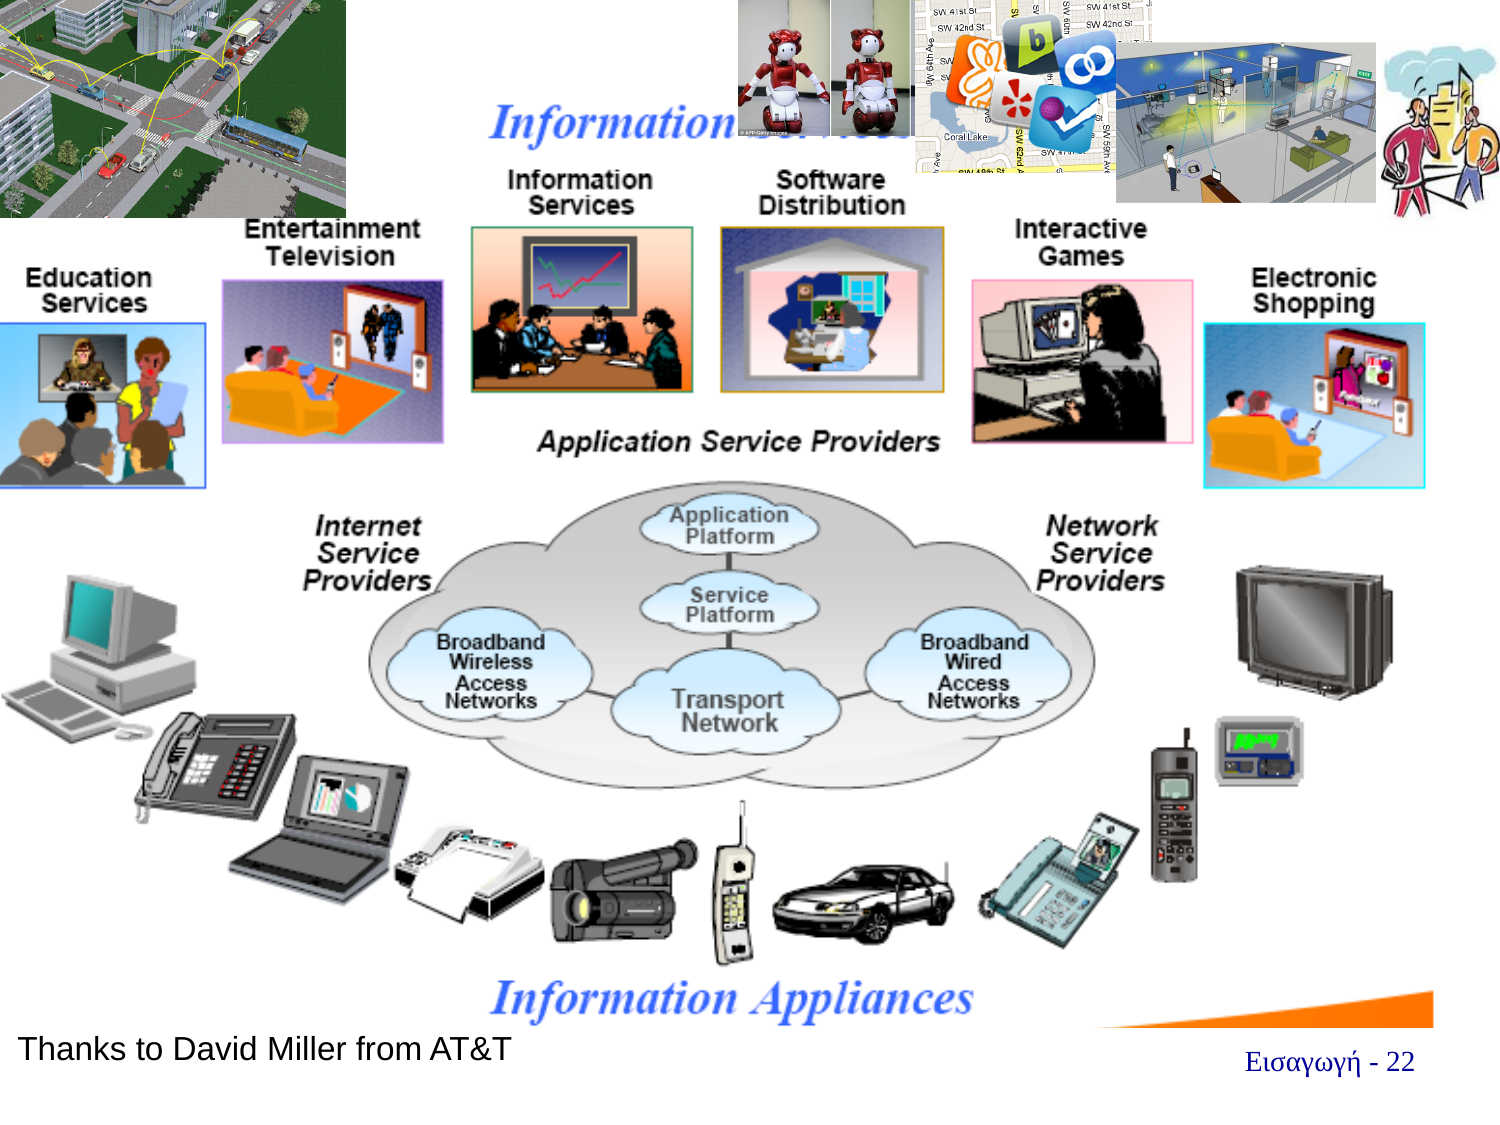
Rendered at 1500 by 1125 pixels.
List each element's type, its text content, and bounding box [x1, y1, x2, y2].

picture [1381, 42, 1500, 227]
text_box Thanks to David Miller from AT&T [2, 1035, 528, 1075]
picture [0, 0, 346, 218]
picture [737, 0, 1377, 203]
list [0, 77, 1454, 1028]
